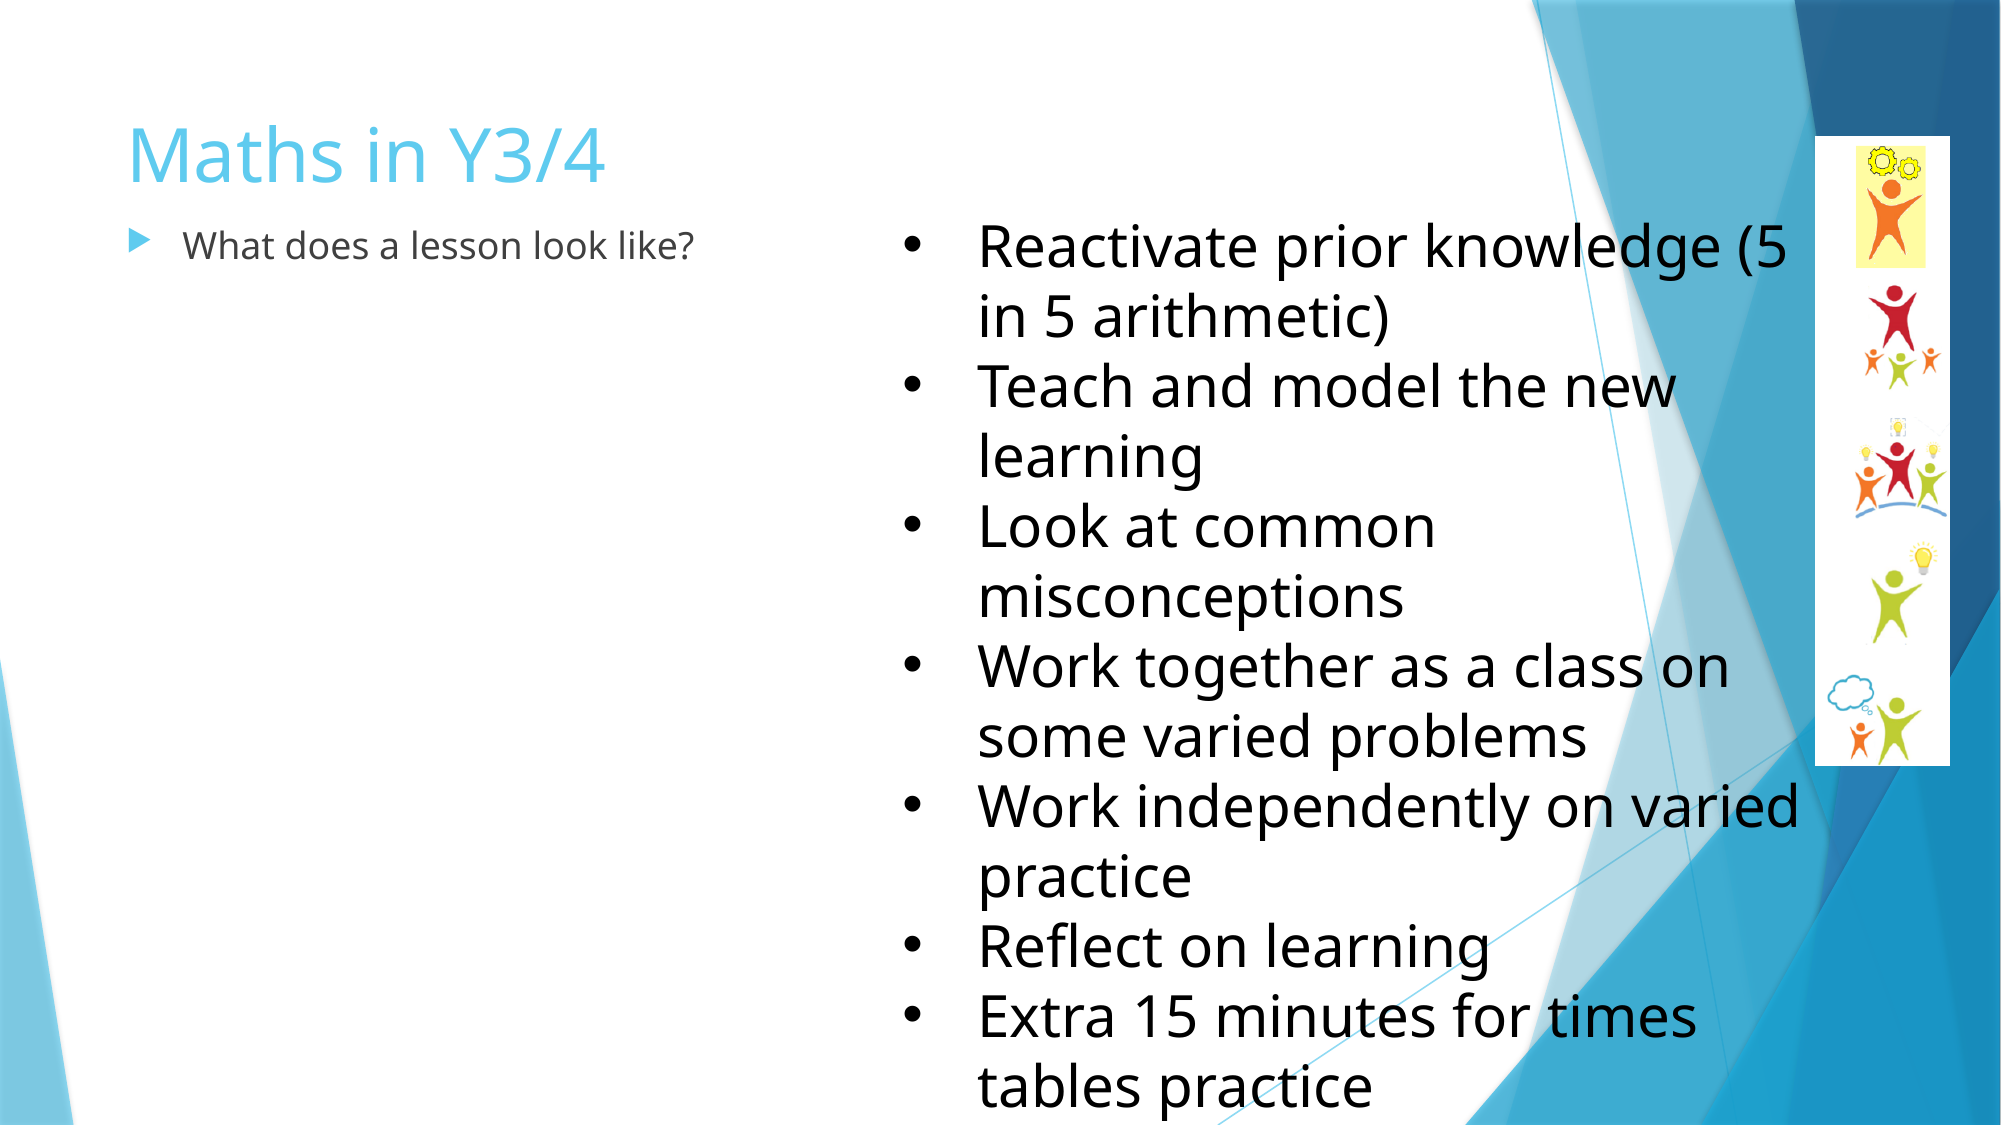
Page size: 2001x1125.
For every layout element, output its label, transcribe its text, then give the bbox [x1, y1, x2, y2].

picture [1815, 136, 1950, 766]
text_box Reactivate prior knowledge (5 in 5 arithmetic) Teach and model the new learning Look at common misconceptions Work together as a class on some varied problems Work independently on varied practice Reflect on learning Extra 15 minutes for times tables practice [887, 201, 1843, 1125]
title Maths in Y3/4 [111, 99, 1522, 214]
list What does a lesson look like? [111, 214, 887, 992]
